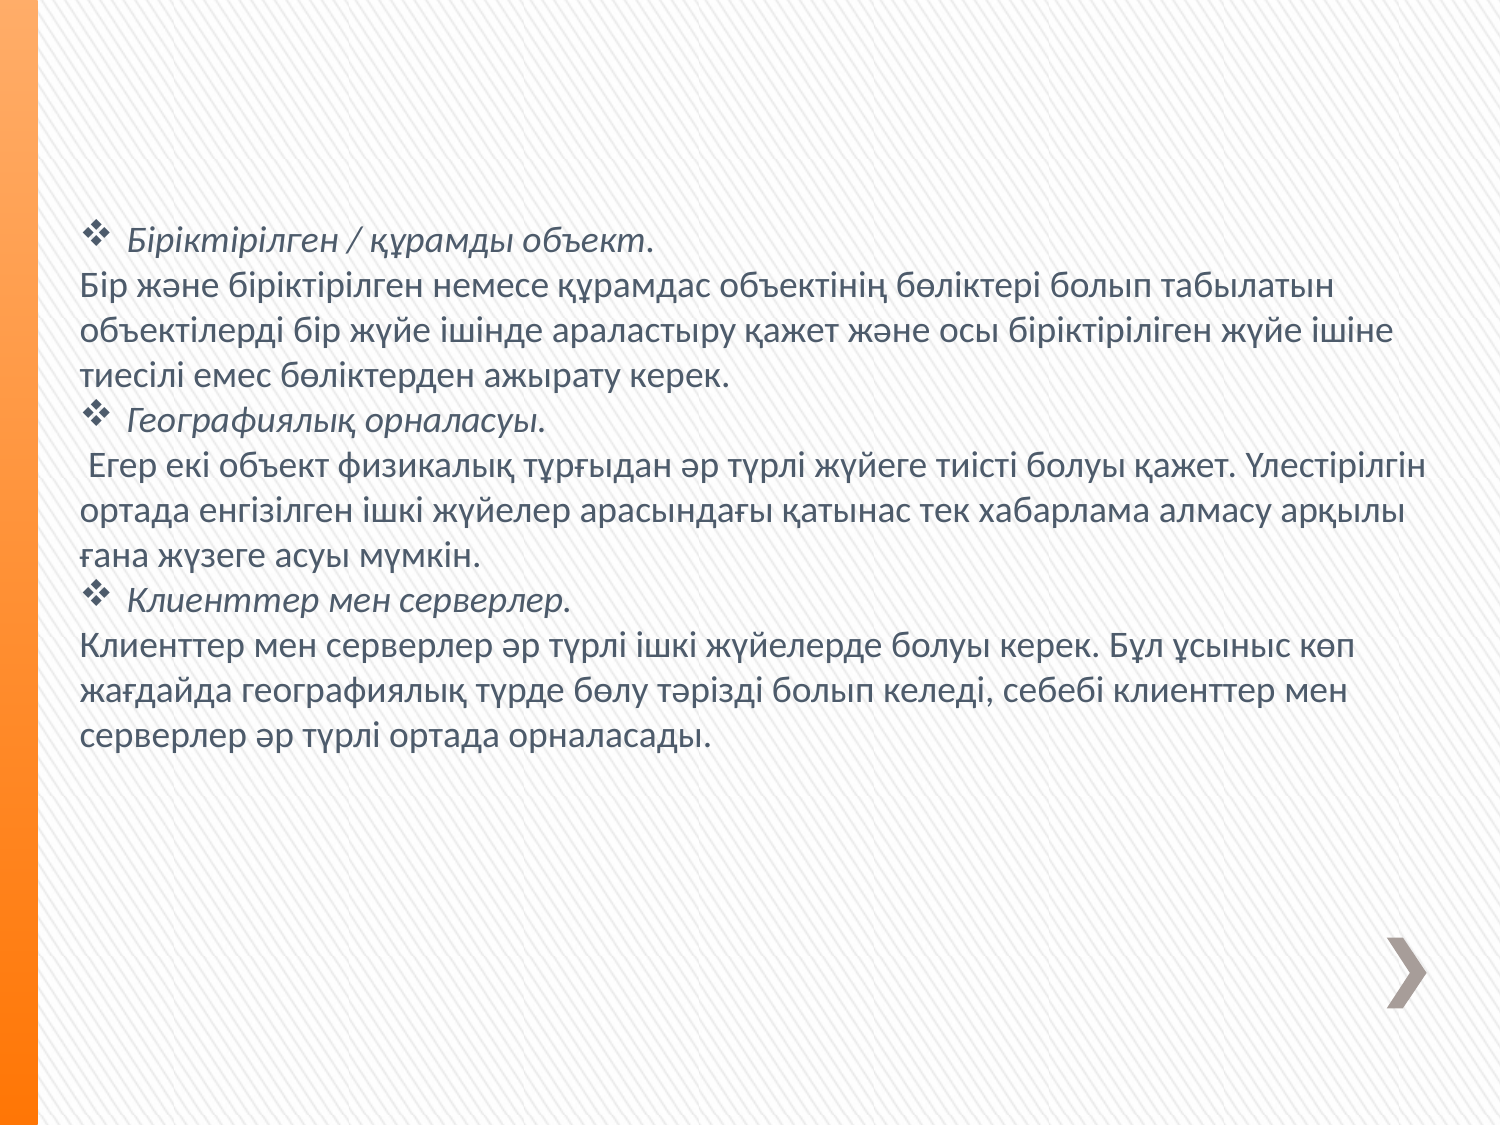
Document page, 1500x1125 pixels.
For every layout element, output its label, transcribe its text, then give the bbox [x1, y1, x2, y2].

text_box Біріктірілген / құрамды объект. Бір және біріктірілген немесе құрамдас объектінің бөліктері болып табылатын объектілерді бір жүйе ішінде араластыру қажет және осы біріктіріліген жүйе ішіне тиесілі емес бөліктерден ажырату керек. Географиялық орналасуы. Егер екі объект физикалық тұрғыдан әр түрлі жүйеге тиісті болуы қажет. Үлестірілгін ортада енгізілген ішкі жүйелер арасындағы қатынас тек хабарлама алмасу арқылы ғана жүзеге асуы мүмкін. Клиенттер мен серверлер. Клиенттер мен серверлер әр түрлі ішкі жүйелерде болуы керек. Бұл ұсыныс көп жағдайда географиялық түрде бөлу тәрізді болып келеді, себебі клиенттер мен серверлер әр түрлі ортада орналасады. [64, 208, 1500, 763]
